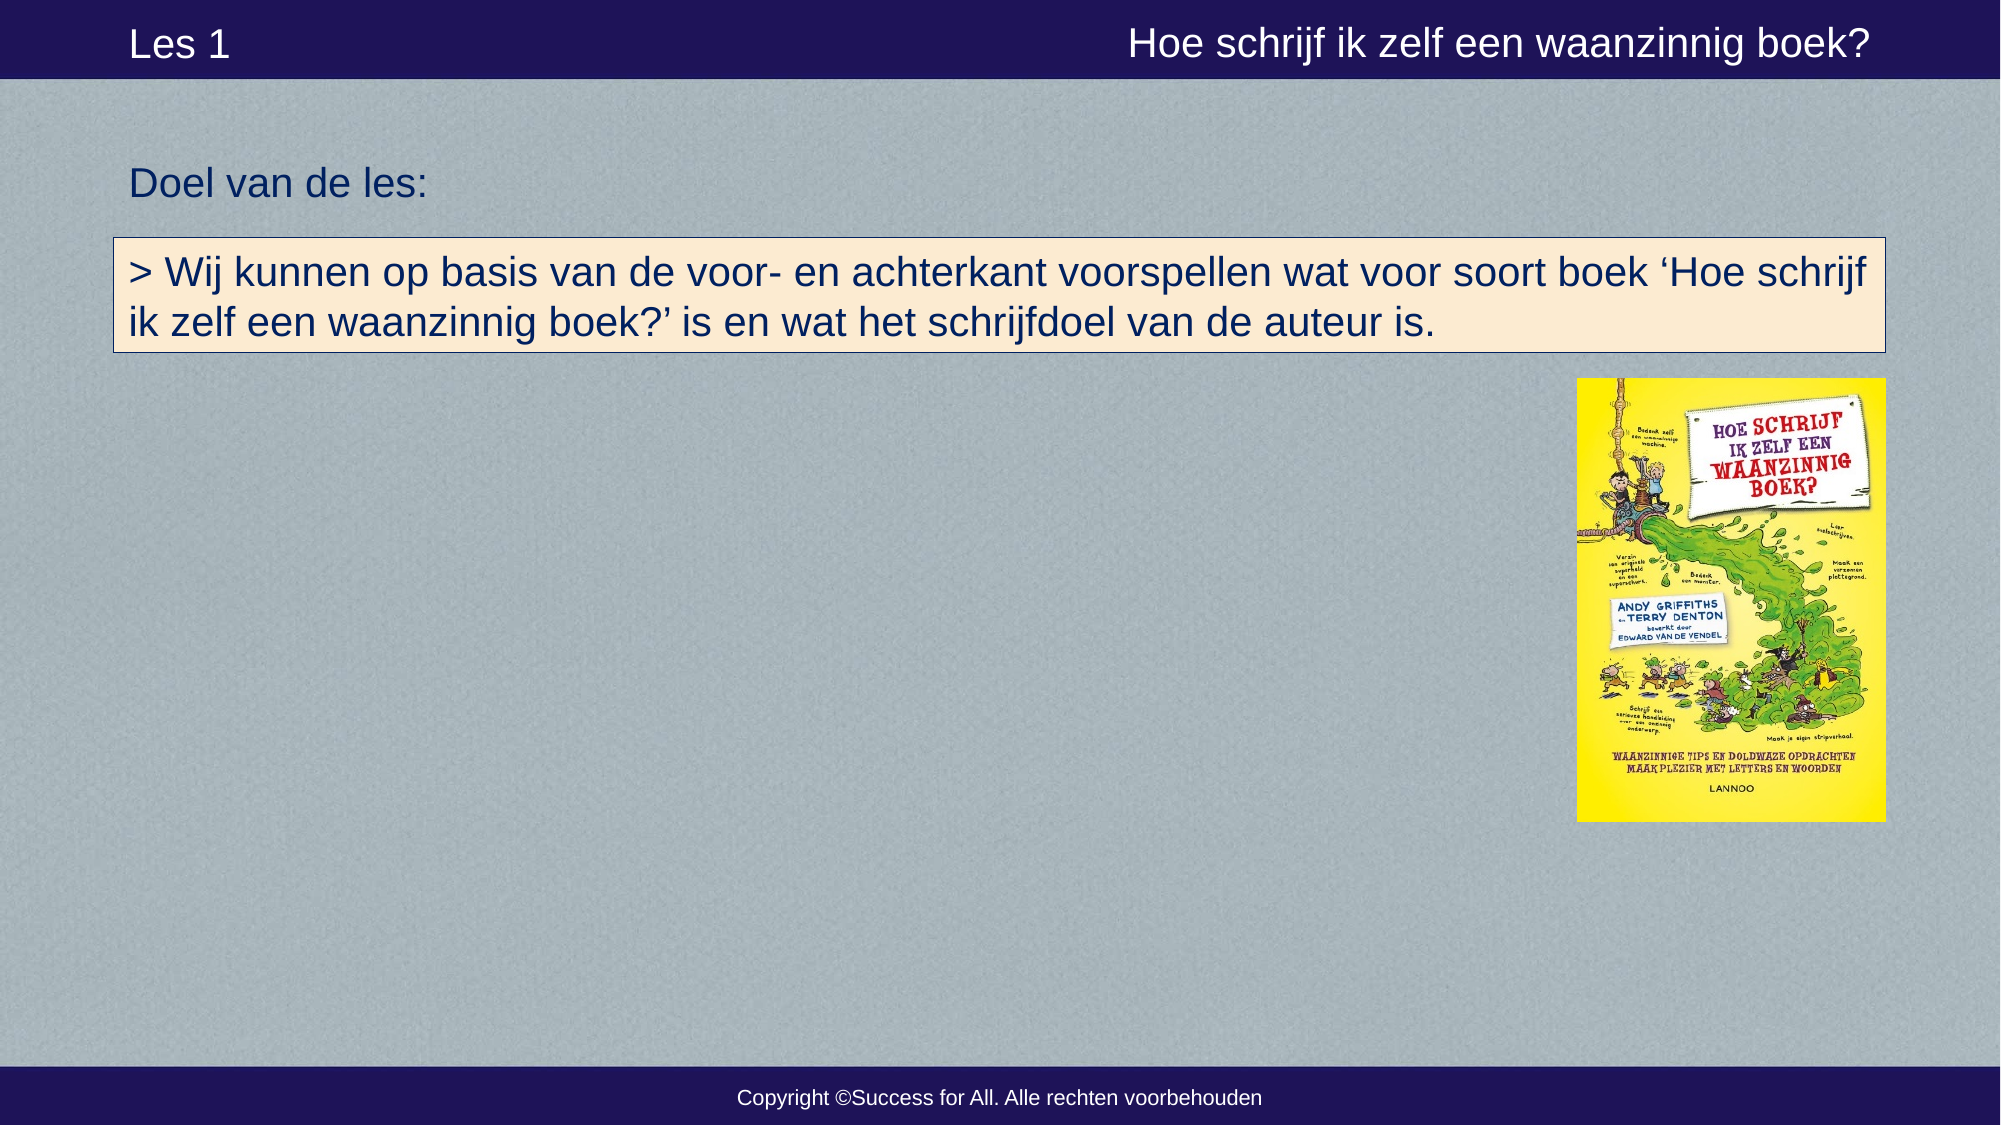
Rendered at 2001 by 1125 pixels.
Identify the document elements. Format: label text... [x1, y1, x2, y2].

text_box Hoe schrijf ik zelf een waanzinnig boek? [999, 8, 1886, 73]
text_box Copyright ©Success for All. Alle rechten voorbehouden [0, 1076, 2000, 1125]
text_box > Wij kunnen op basis van de voor- en achterkant voorspellen wat voor soort boek ‘Hoe schrijf ik zelf een waanzinnig boek?’ is en wat het schrijfdoel van de auteur is. [113, 237, 1886, 353]
text_box Doel van de les: [113, 148, 1635, 214]
picture [0, 0, 2001, 1125]
text_box Les 1 [114, 9, 354, 75]
